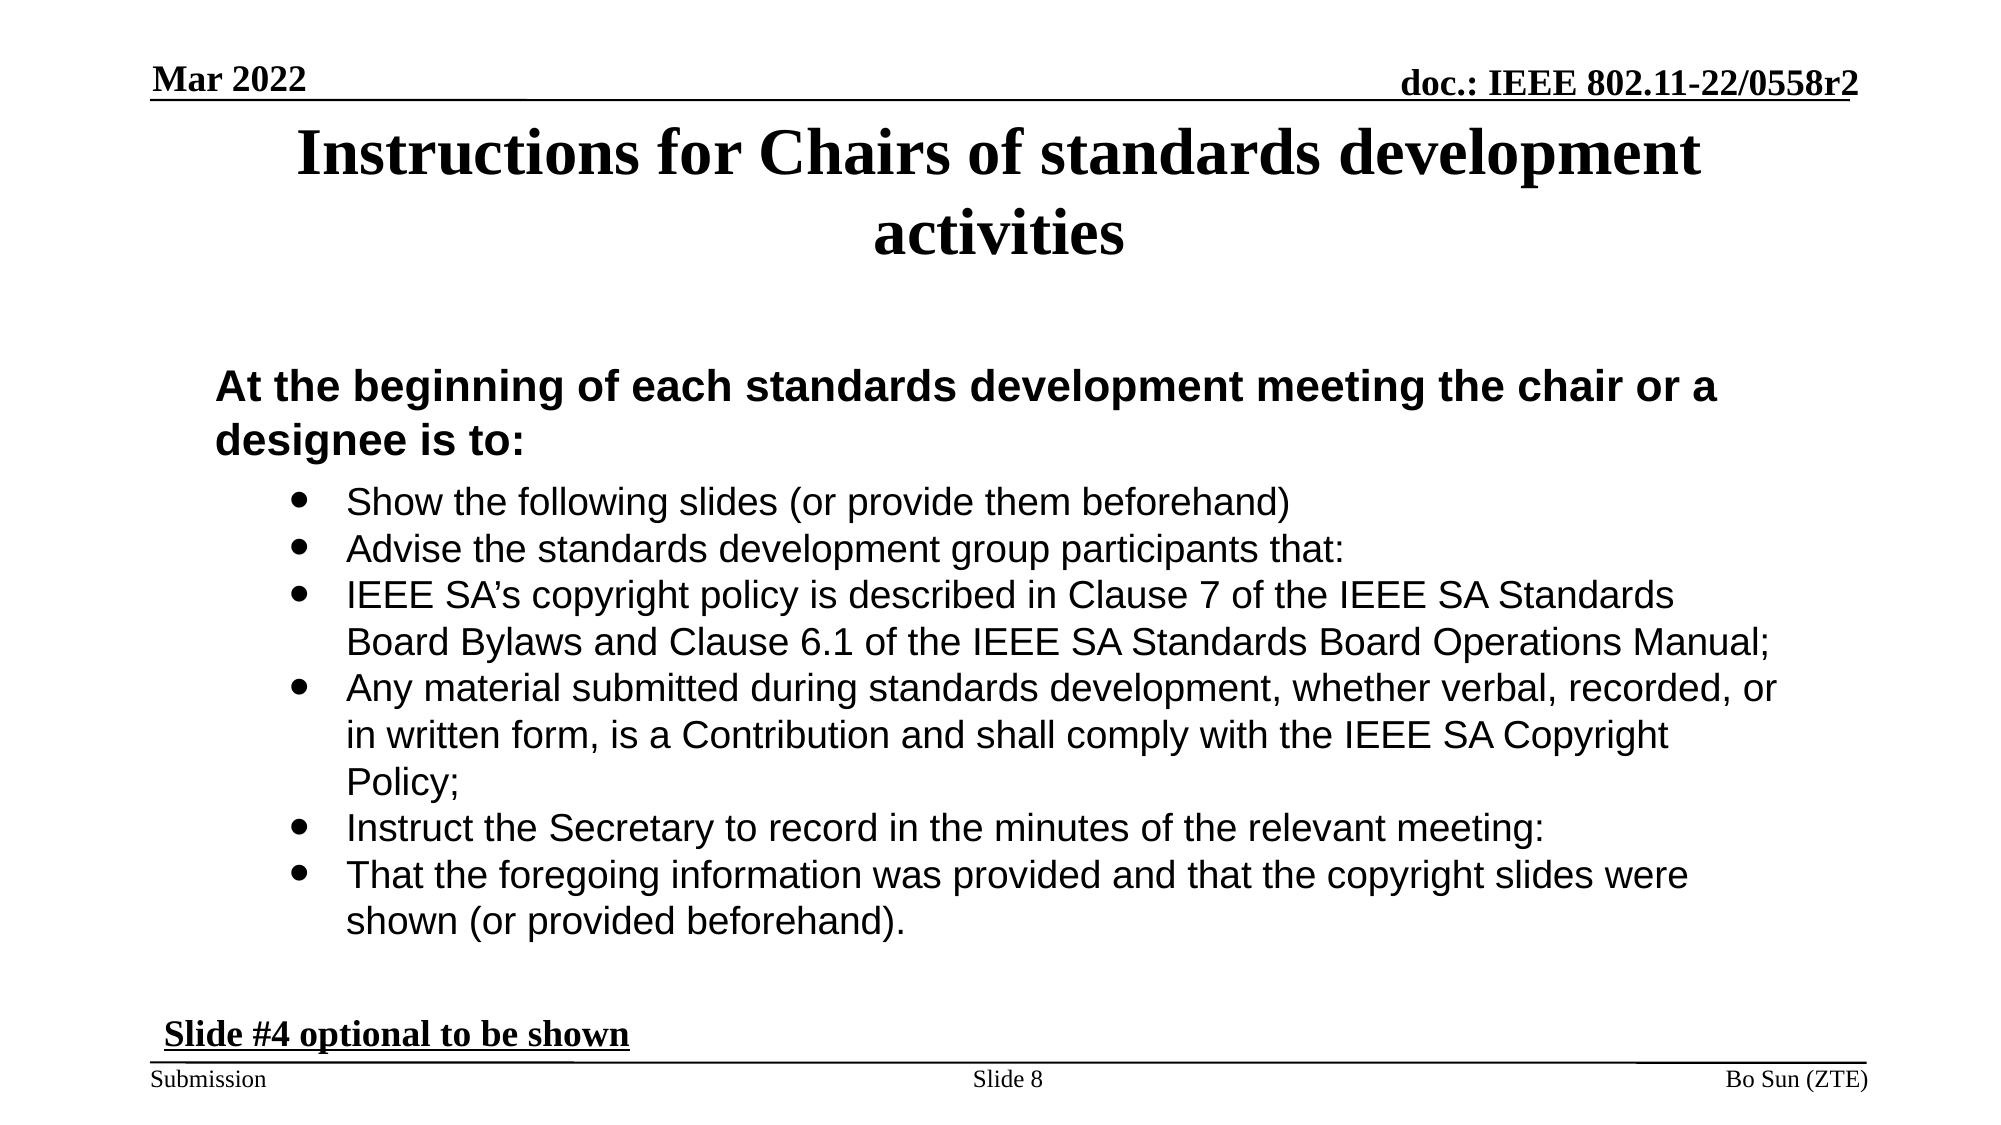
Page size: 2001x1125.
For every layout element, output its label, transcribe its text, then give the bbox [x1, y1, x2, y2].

text_box Instructions for Chairs of standards development activities [187, 100, 1813, 276]
footer Bo Sun (ZTE) [1171, 1061, 1869, 1093]
text_box At the beginning of each standards development meeting the chair or a designee is to: Show the following slides (or provide them beforehand) Advise the standards development group participants that: IEEE SA’s copyright policy is described in Clause 7 of the IEEE SA Standards Board Bylaws and Clause 6.1 of the IEEE SA Standards Board Operations Manual; Any material submitted during standards development, whether verbal, recorded, or in written form, is a Contribution and shall comply with the IEEE SA Copyright Policy; Instruct the Secretary to record in the minutes of the relevant meeting: That the foregoing information was provided and that the copyright slides were shown (or provided beforehand). [200, 350, 1800, 913]
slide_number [152, 54, 563, 100]
slide_number Slide 8 [949, 1061, 1067, 1123]
text_box Slide #4 optional to be shown [149, 1002, 646, 1062]
